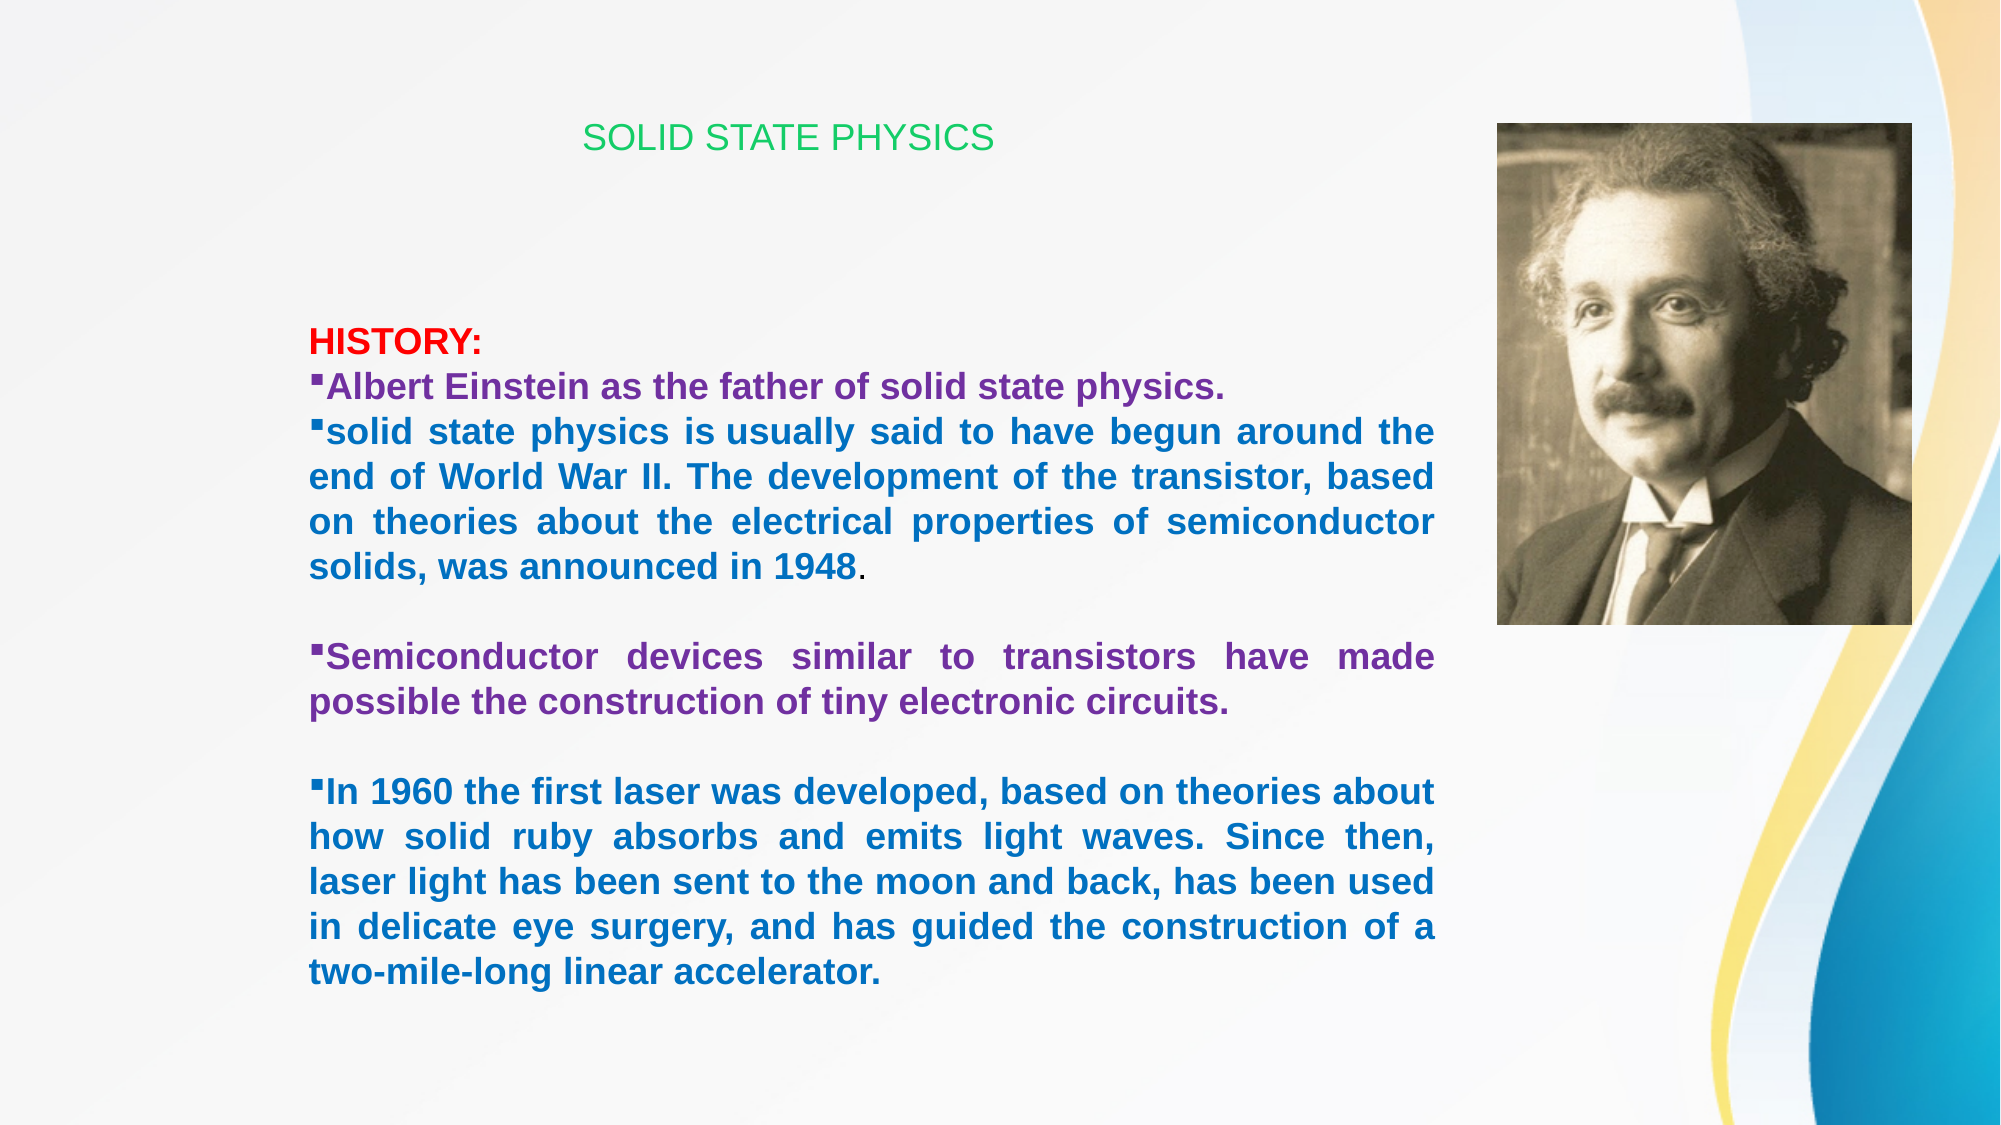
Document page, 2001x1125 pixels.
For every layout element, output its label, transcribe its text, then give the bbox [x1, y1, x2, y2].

text_box HISTORY: Albert Einstein as the father of solid state physics. solid state physics is usually said to have begun around the end of World War II. The development of the transistor, based on theories about the electrical properties of semiconductor solids, was announced in 1948. Semiconductor devices similar to transistors have made possible the construction of tiny electronic circuits. In 1960 the first laser was developed, based on theories about how solid ruby absorbs and emits light waves. Since then, laser light has been sent to the moon and back, has been used in delicate eye surgery, and has guided the construction of a two-mile-long linear accelerator. [293, 309, 1451, 1000]
text_box SOLID STATE PHYSICS [455, 105, 1123, 166]
picture [0, 0, 2001, 1125]
